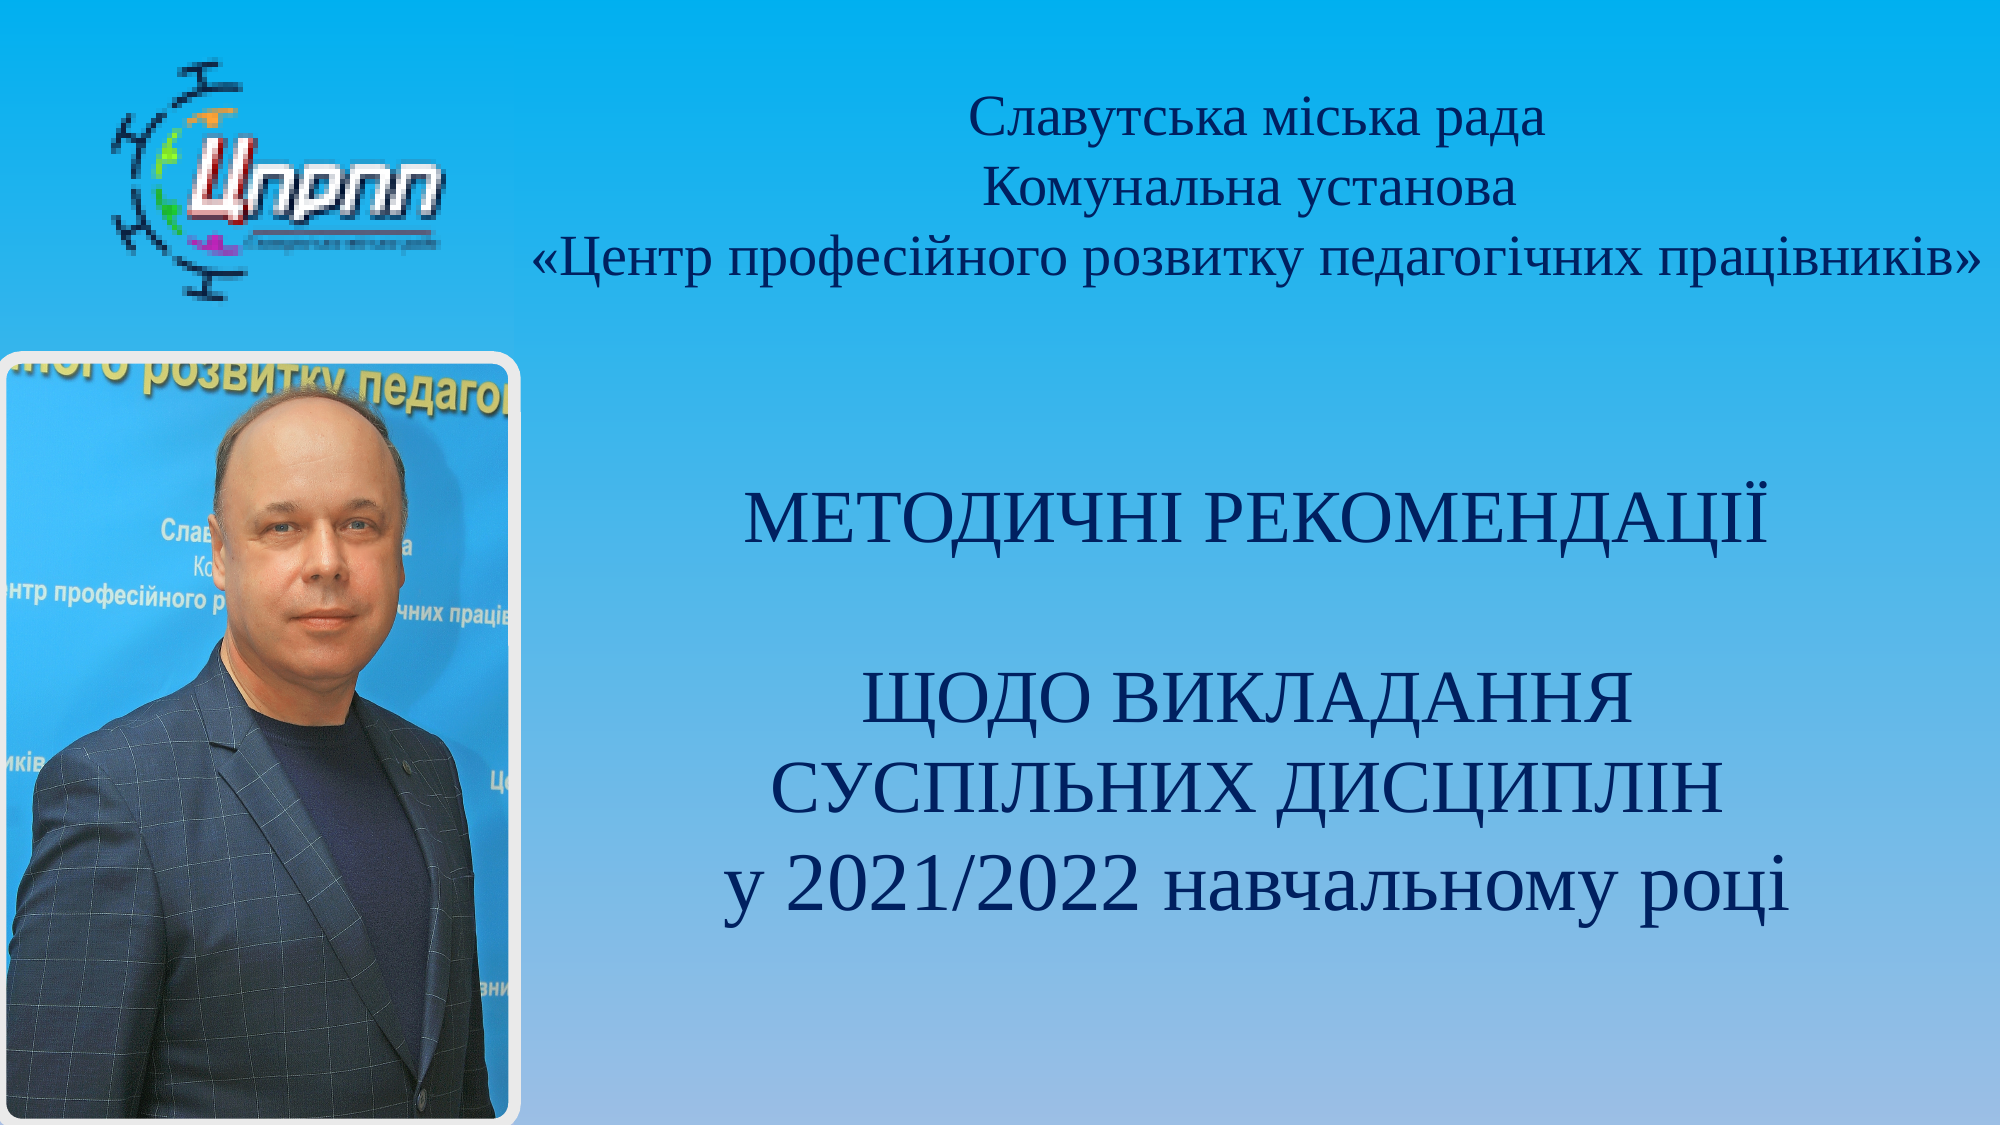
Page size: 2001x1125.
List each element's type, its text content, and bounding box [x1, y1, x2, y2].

picture [101, 104, 452, 307]
picture [0, 357, 515, 1125]
text_box Славутська міська рада Комунальна установа «Центр професійного розвитку педагогічних працівників» МЕТОДИЧНІ РЕКОМЕНДАЦІЇ ЩОДО ВИКЛАДАННЯ СУСПІЛЬНИХ ДИСЦИПЛІН у 2021­/2022 навчальному році [514, 0, 2000, 1125]
picture [168, 63, 242, 112]
